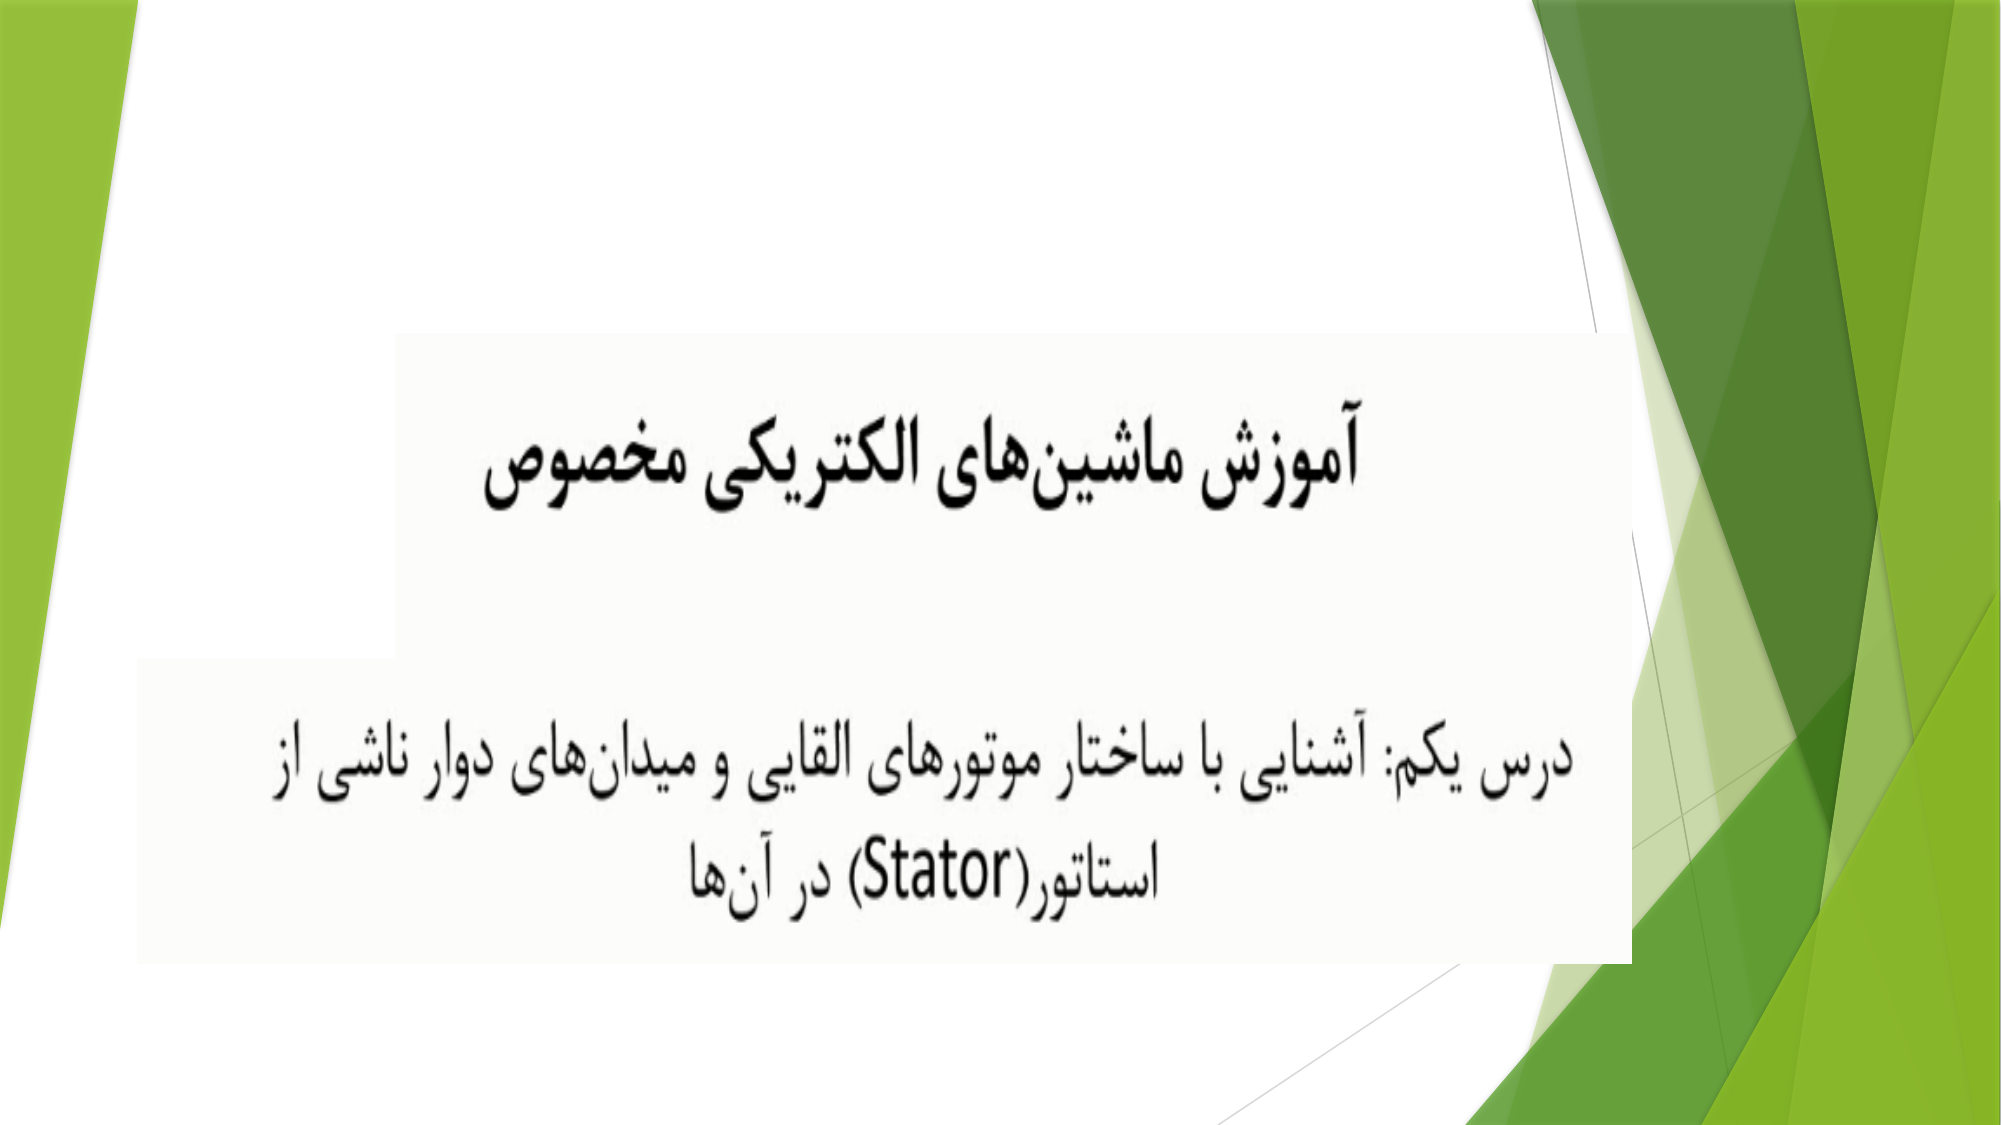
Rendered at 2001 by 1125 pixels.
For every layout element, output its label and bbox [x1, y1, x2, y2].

picture [136, 333, 1632, 964]
